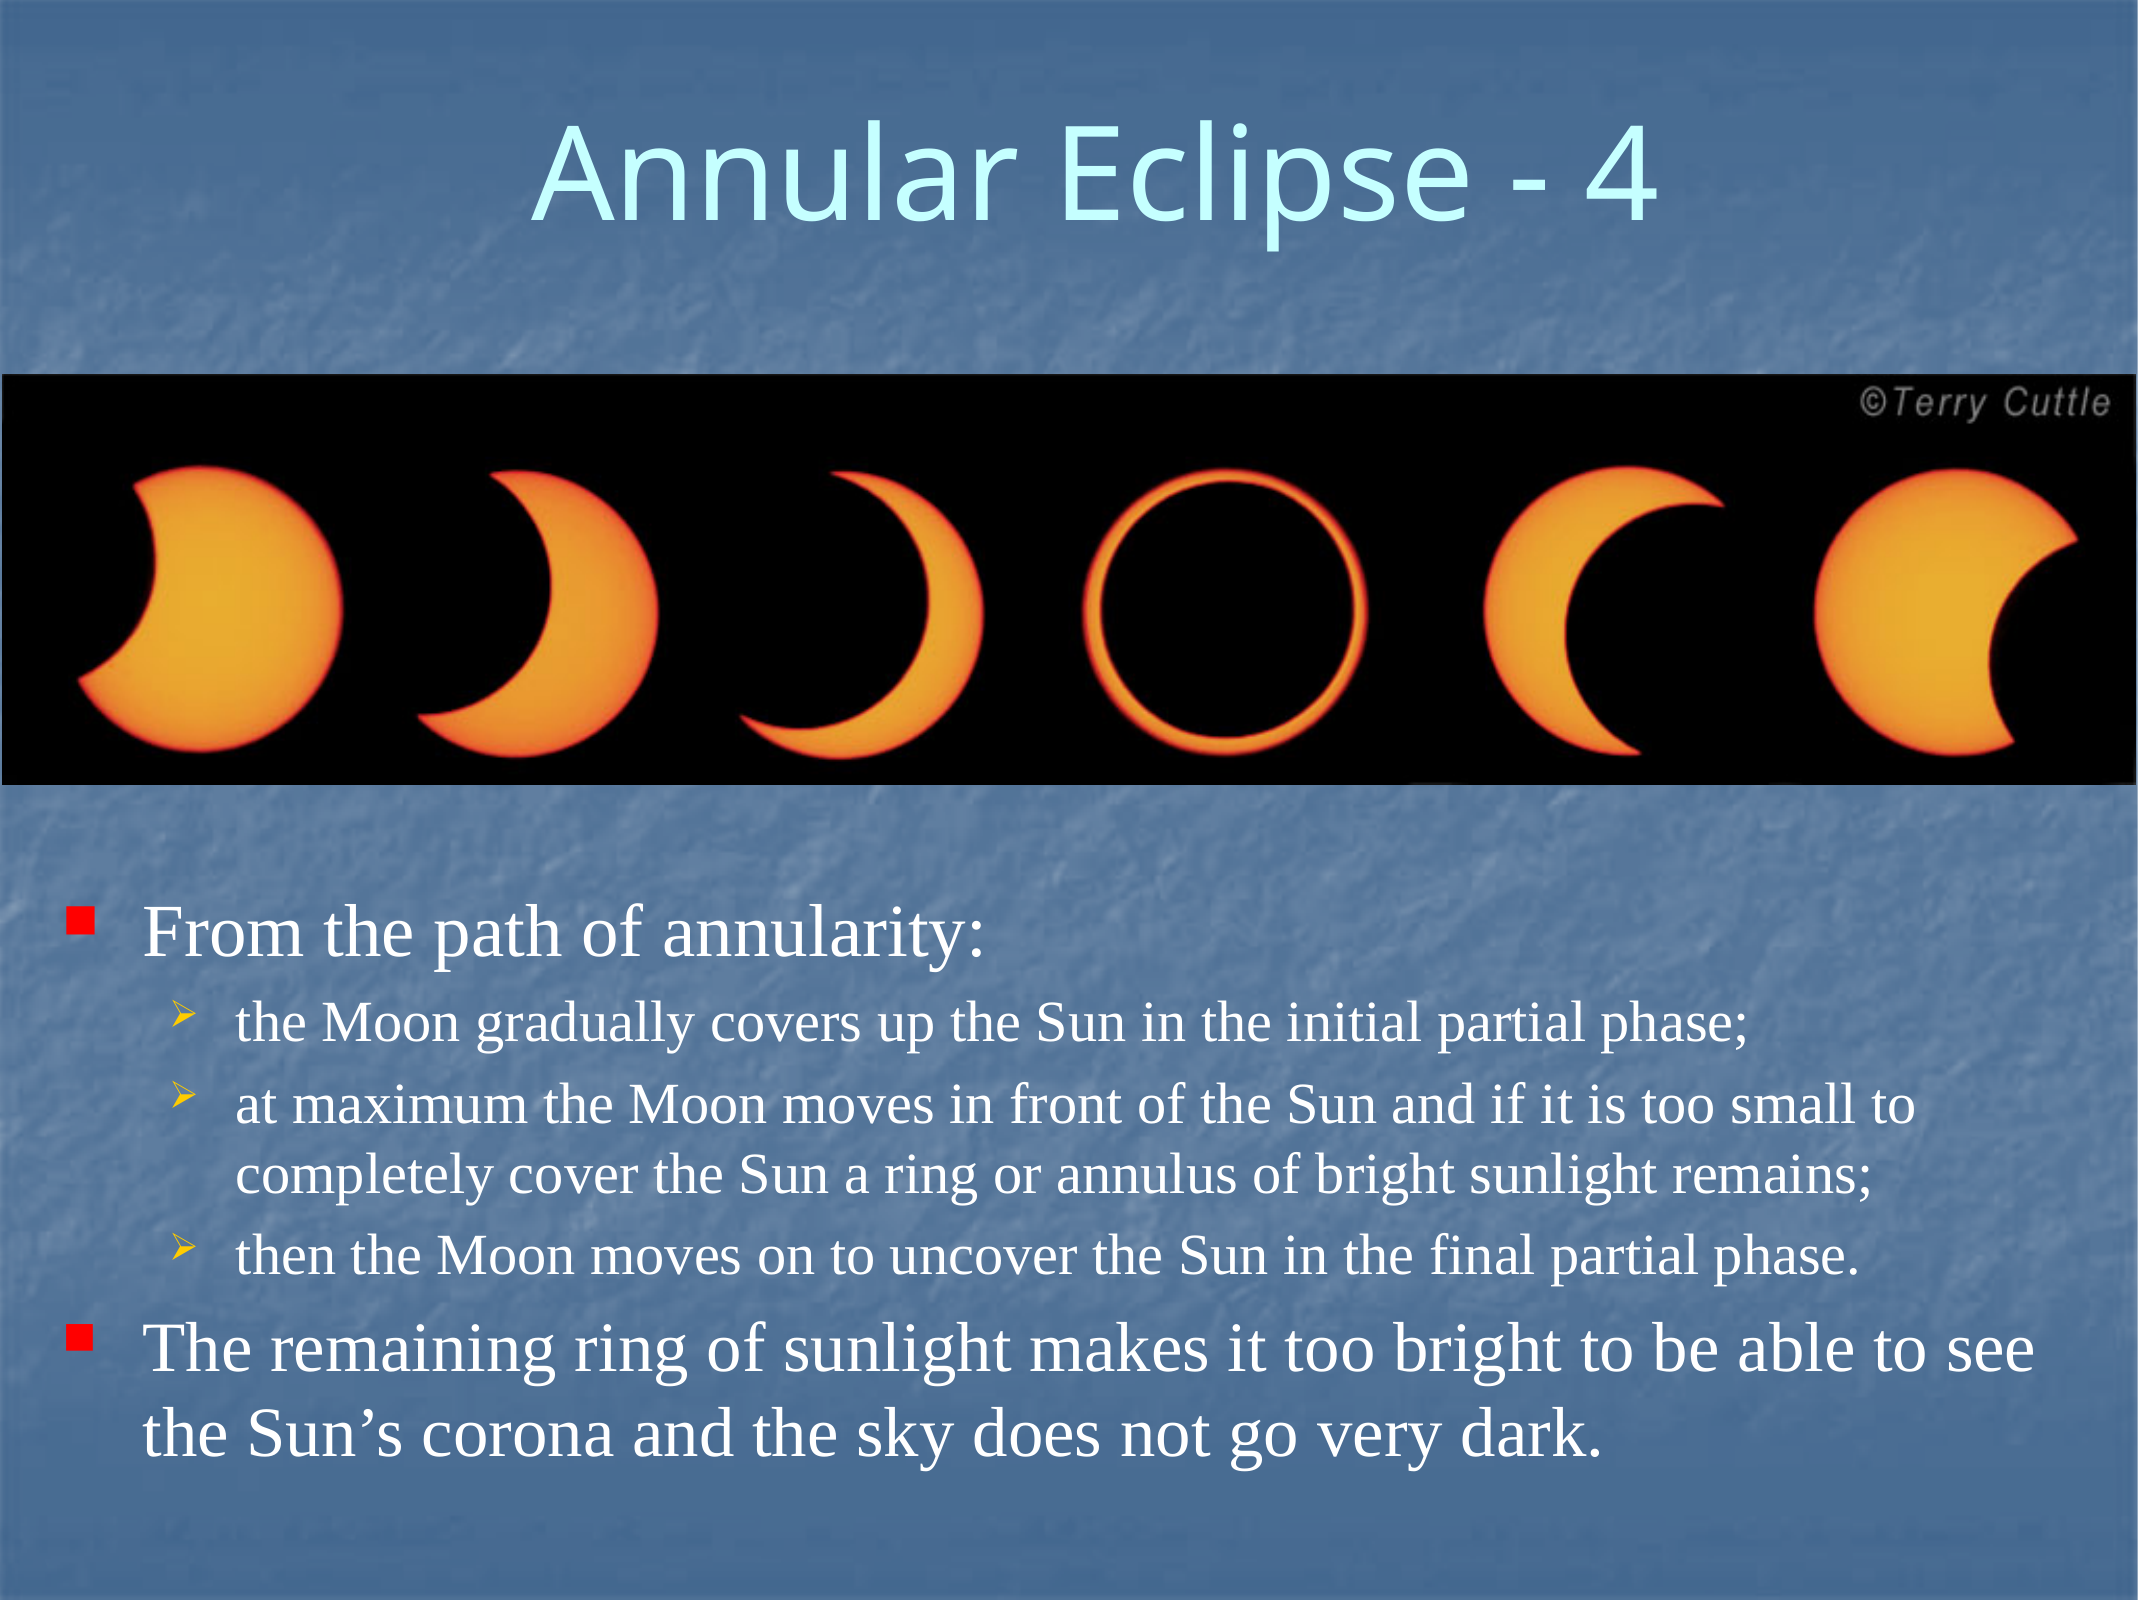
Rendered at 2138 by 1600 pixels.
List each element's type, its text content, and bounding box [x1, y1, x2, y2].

text_box From the path of annularity: the Moon gradually covers up the Sun in the initial partial phase; at maximum the Moon moves in front of the Sun and if it is too small to completely cover the Sun a ring or annulus of bright sunlight remains; then the Moon moves on to uncover the Sun in the final partial phase. The remaining ring of sunlight makes it too bright to be able to see the Sun’s corona and the sky does not go very dark. [41, 870, 2097, 1344]
picture [1, 374, 2136, 786]
title Annular Eclipse - 4 [106, 8, 2085, 329]
